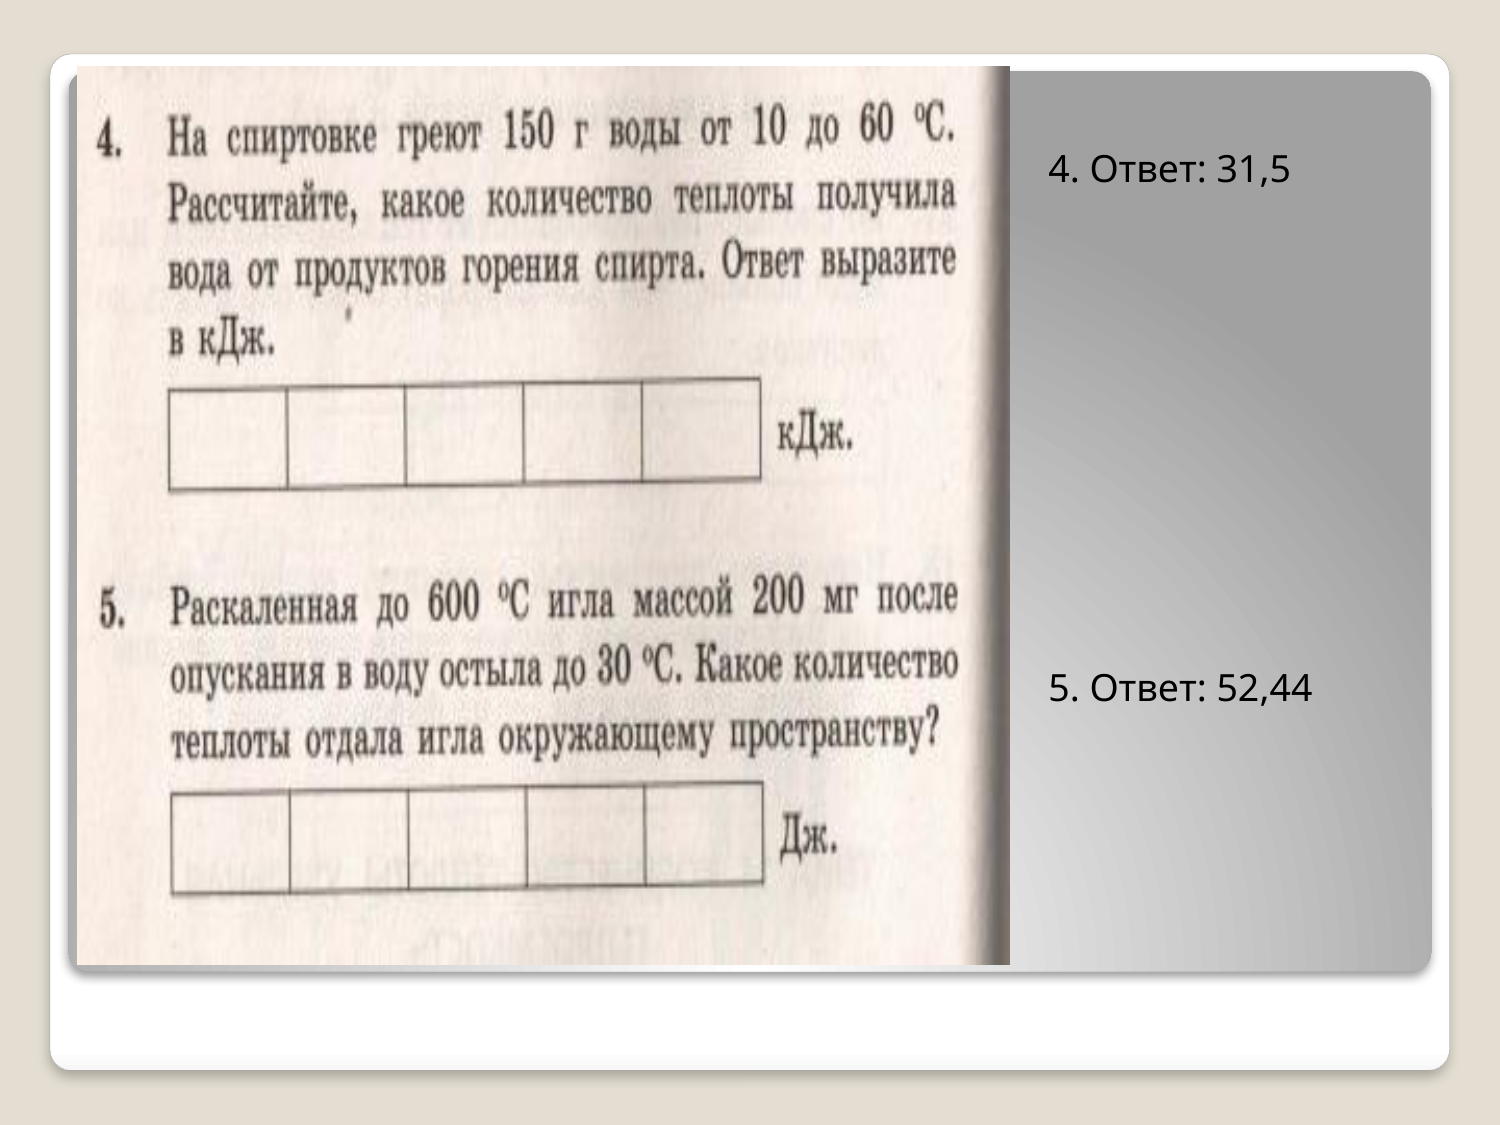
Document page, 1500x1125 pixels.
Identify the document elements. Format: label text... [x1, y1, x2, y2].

text_box 4. Ответ: 31,5 [1033, 137, 1365, 197]
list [76, 66, 1011, 965]
text_box 5. Ответ: 52,44 [1033, 656, 1400, 717]
